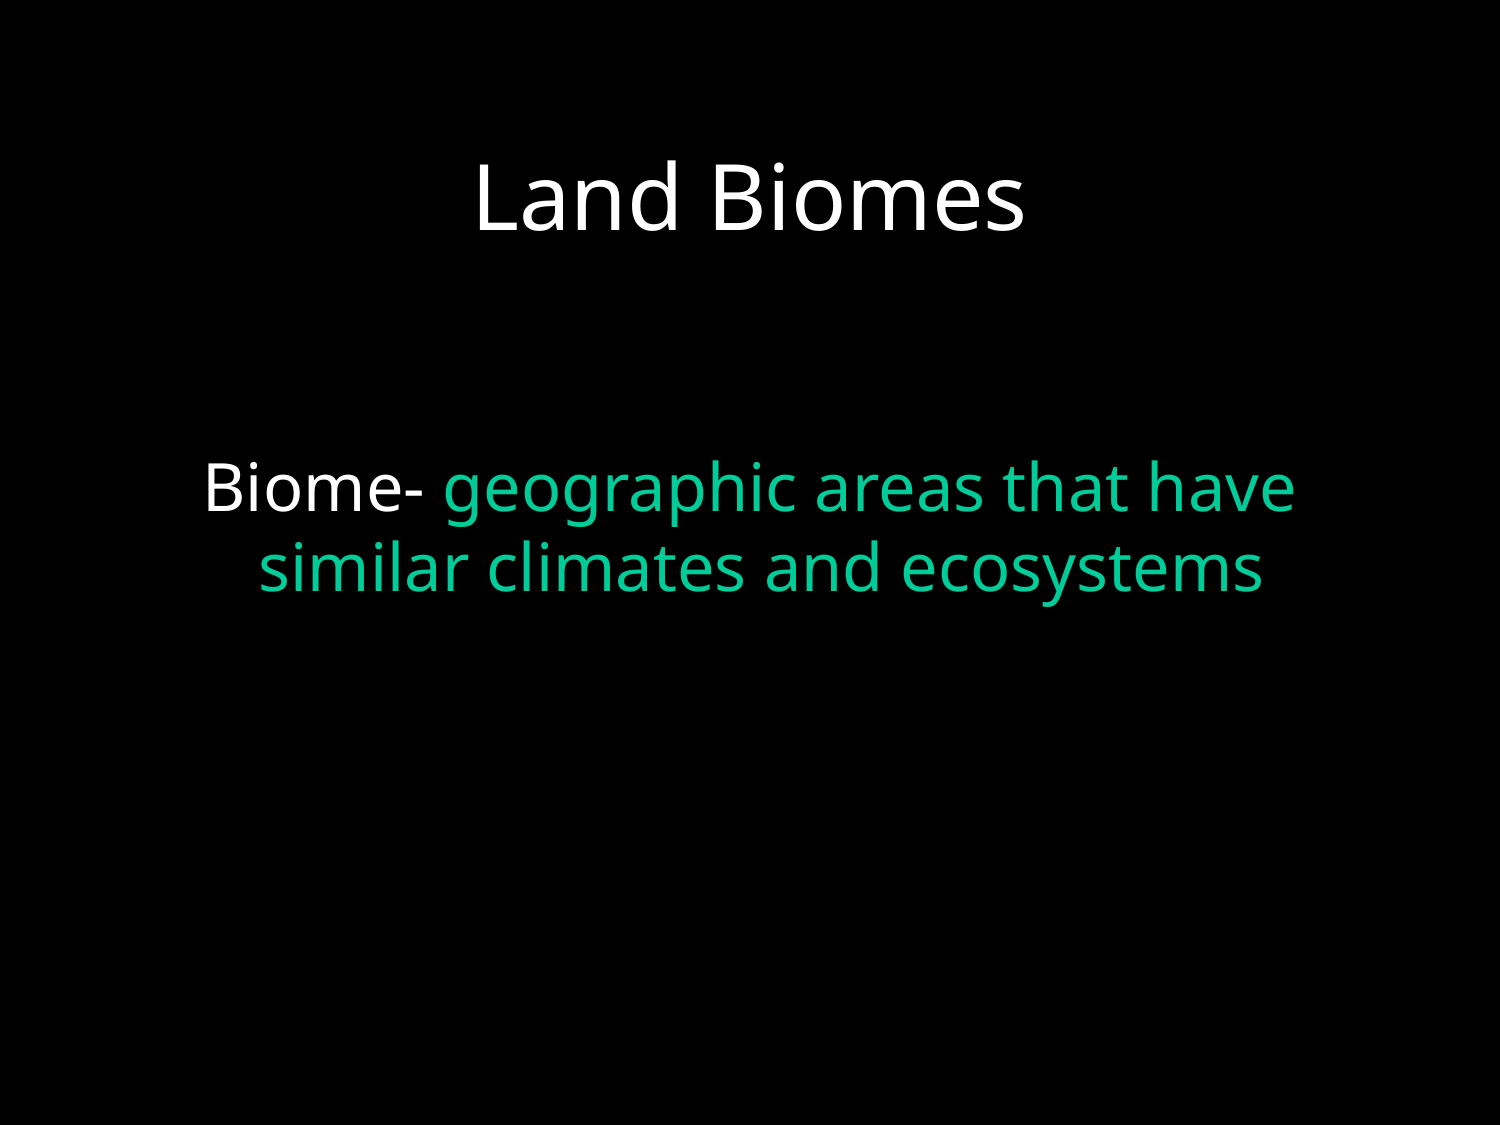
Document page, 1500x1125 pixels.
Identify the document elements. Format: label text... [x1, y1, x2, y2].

list Biome- geographic areas that have similar climates and ecosystems [187, 437, 1463, 638]
title Land Biomes [112, 99, 1388, 288]
